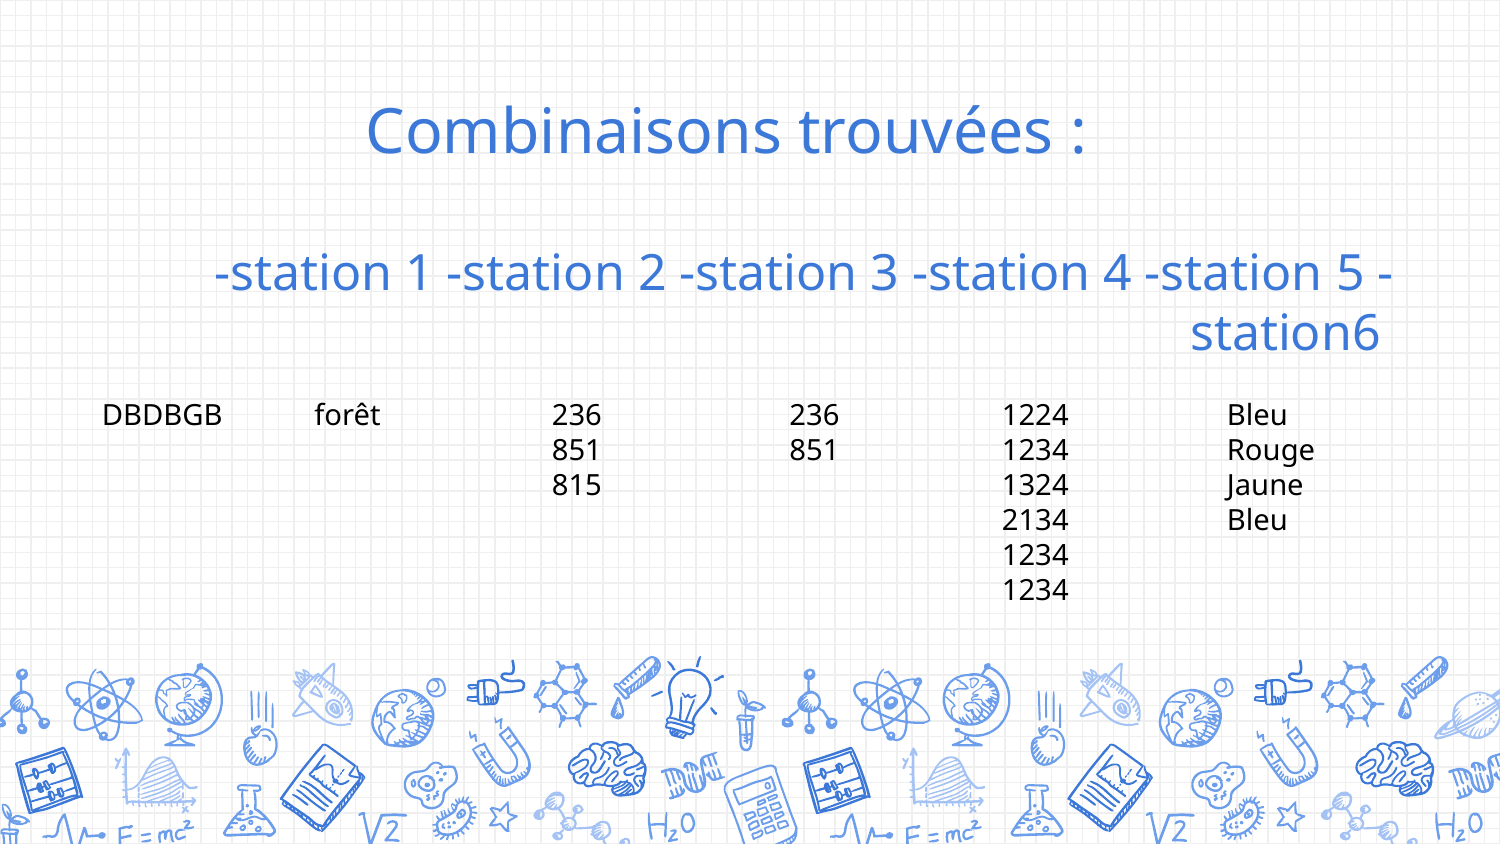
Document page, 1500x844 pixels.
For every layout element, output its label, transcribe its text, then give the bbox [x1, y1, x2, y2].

text_box 236 851 [774, 381, 942, 631]
text_box 1224 1234 1324 2134 1234 1234 [986, 381, 1154, 631]
text_box 236 851 815 [536, 381, 704, 631]
text_box Bleu Rouge Jaune Bleu [1211, 381, 1379, 631]
text_box DBDBGB [86, 381, 254, 631]
title Combinaisons trouvées : -station 1 -station 2 -station 3 -station 4 -station 5 -station6 [44, 105, 1409, 376]
text_box forêt [299, 381, 467, 631]
